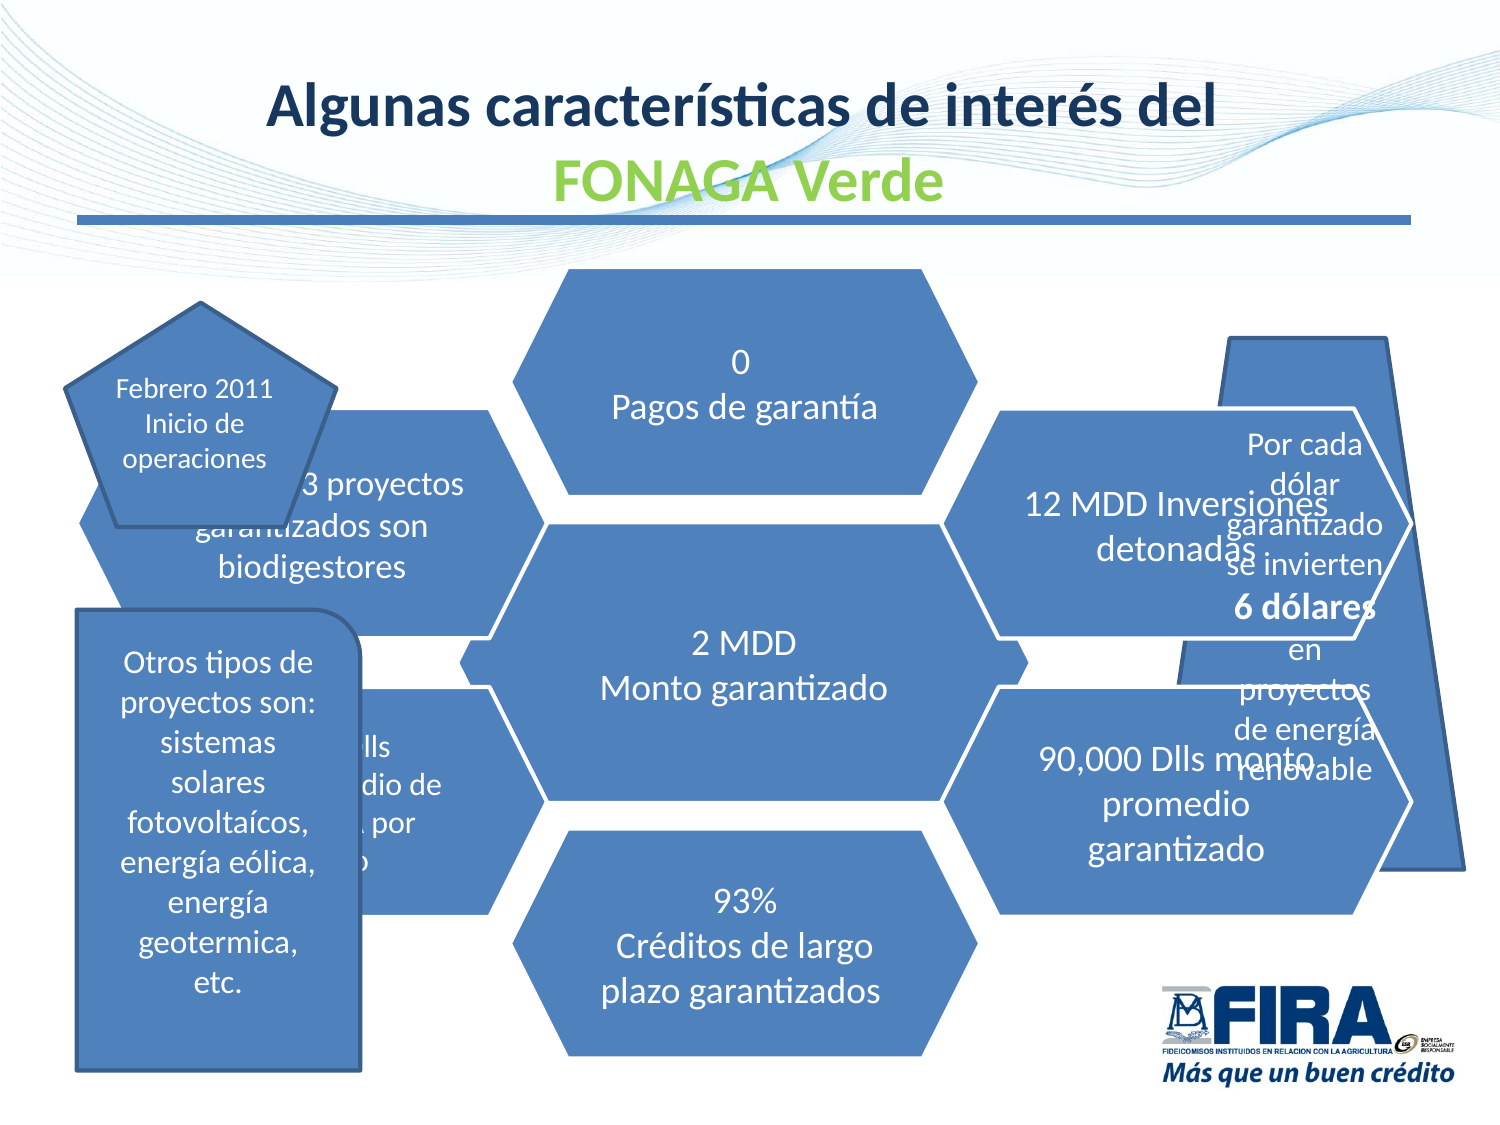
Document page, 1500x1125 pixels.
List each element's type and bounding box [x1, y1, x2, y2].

text_box [76, 266, 1412, 1059]
text_box [1416, 528, 1467, 872]
text_box [74, 1065, 363, 1073]
text_box [62, 381, 71, 411]
picture [1, 1, 1500, 282]
picture [1151, 975, 1465, 1096]
